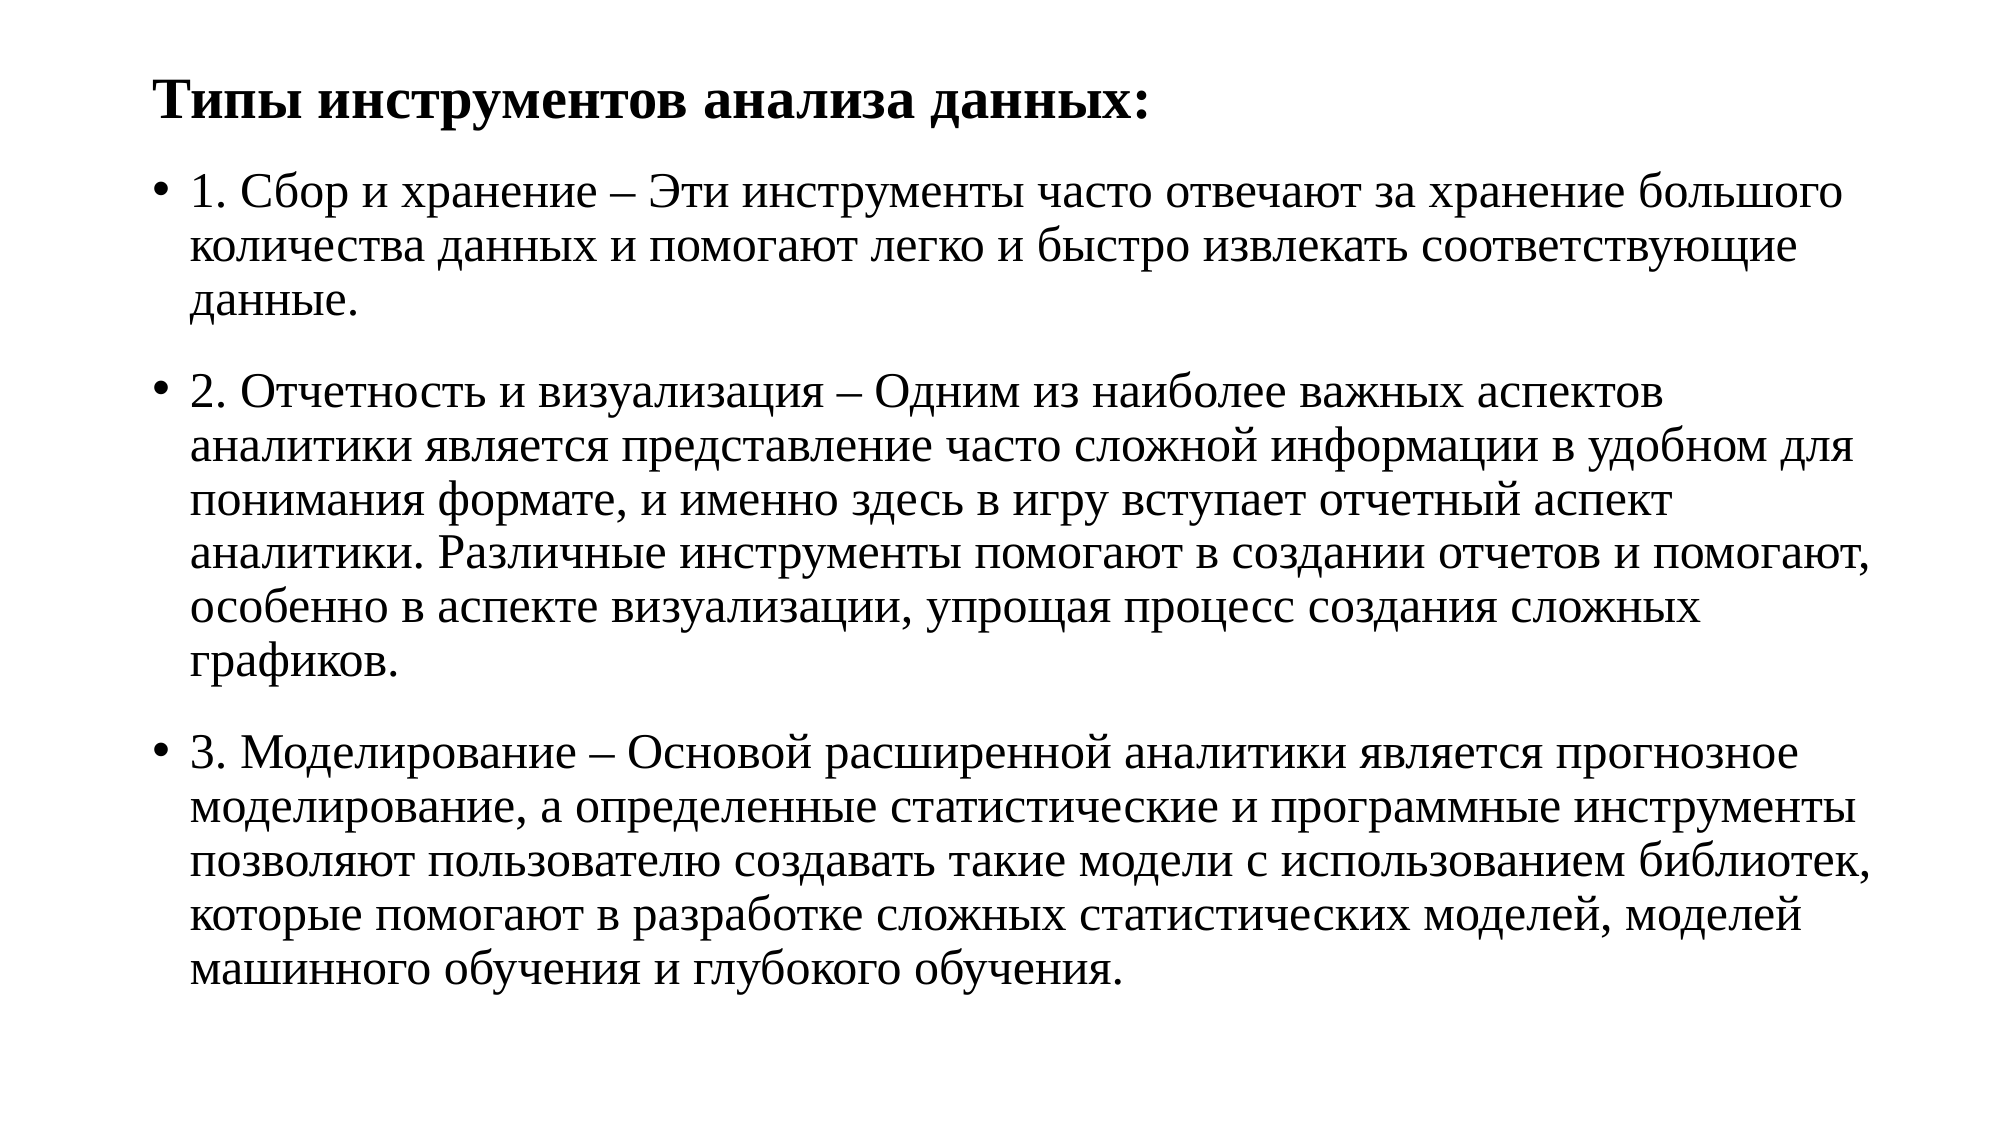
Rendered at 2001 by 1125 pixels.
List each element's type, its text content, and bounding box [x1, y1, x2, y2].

title Типы инструментов анализа данных: [137, 59, 1863, 139]
list 1. Сбор и хранение – Эти инструменты часто отвечают за хранение большого количества данных и помогают легко и быстро извлекать соответствующие данные. 2. Отчетность и визуализация – Одним из наиболее важных аспектов аналитики является представление часто сложной информации в удобном для понимания формате, и именно здесь в игру вступает отчетный аспект аналитики. Различные инструменты помогают в создании отчетов и помогают, особенно в аспекте визуализации, упрощая процесс создания сложных графиков. 3. Моделирование – Основой расширенной аналитики является прогнозное моделирование, а определенные статистические и программные инструменты позволяют пользователю создавать такие модели с использованием библиотек, которые помогают в разработке сложных статистических моделей, моделей машинного обучения и глубокого обучения. [137, 156, 1895, 1037]
